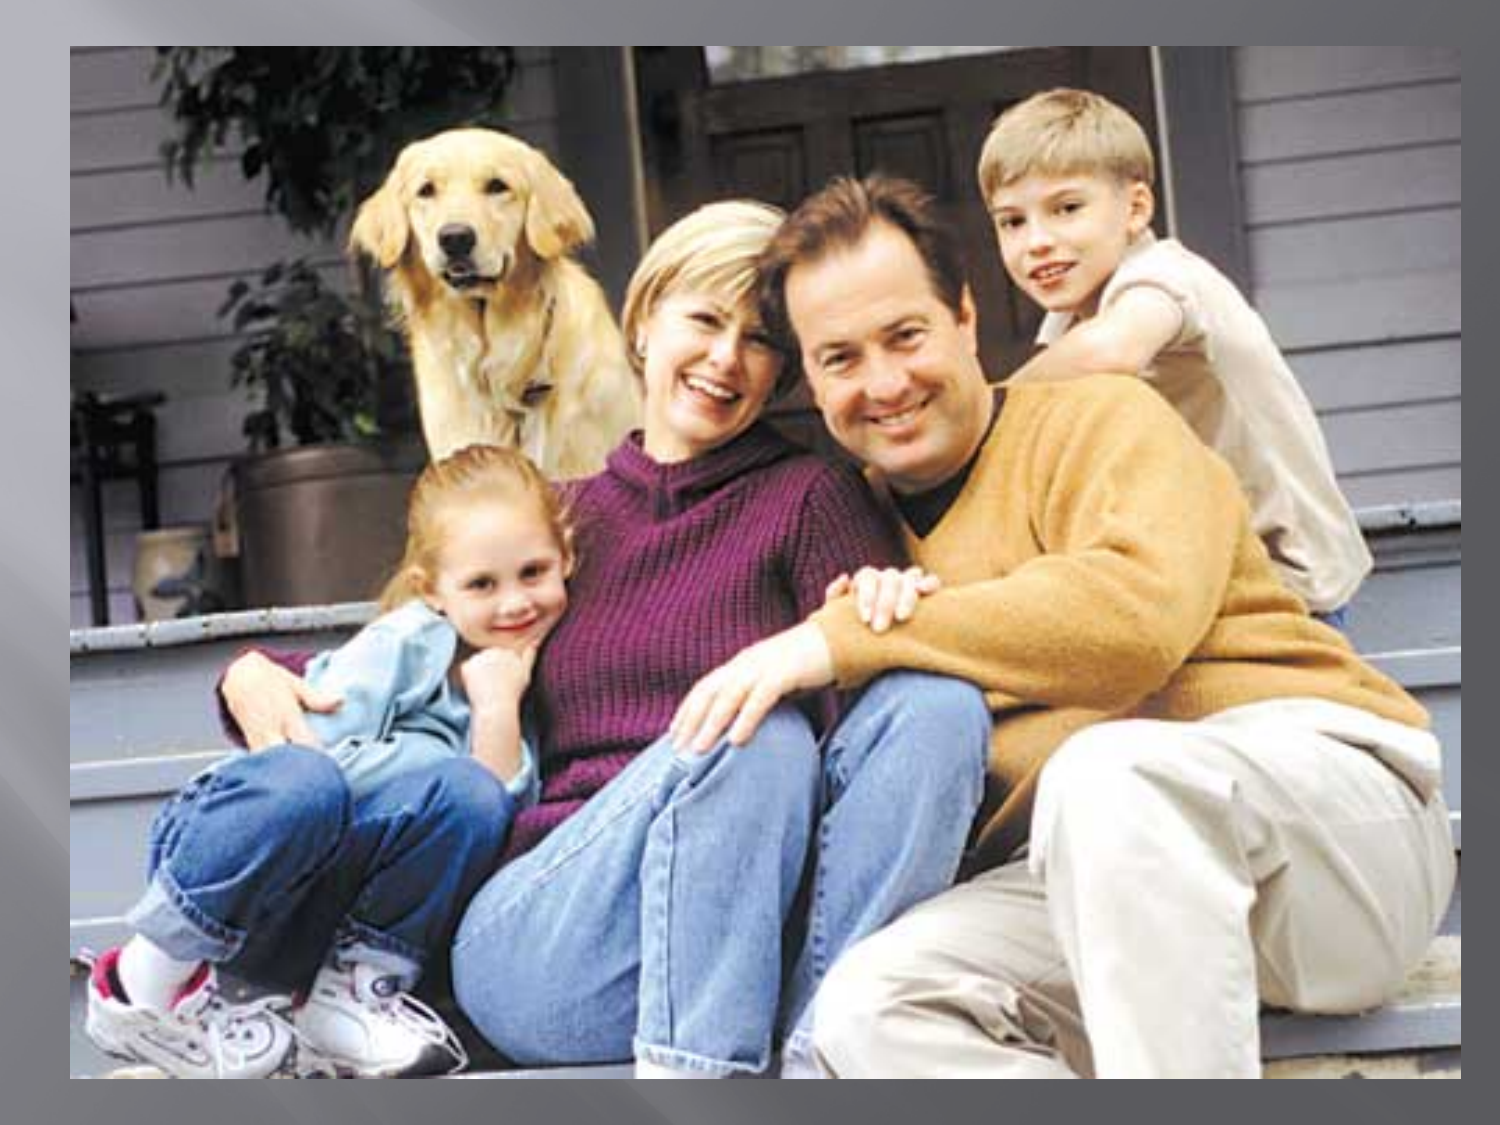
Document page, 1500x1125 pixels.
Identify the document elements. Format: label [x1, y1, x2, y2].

picture [70, 46, 1461, 1079]
